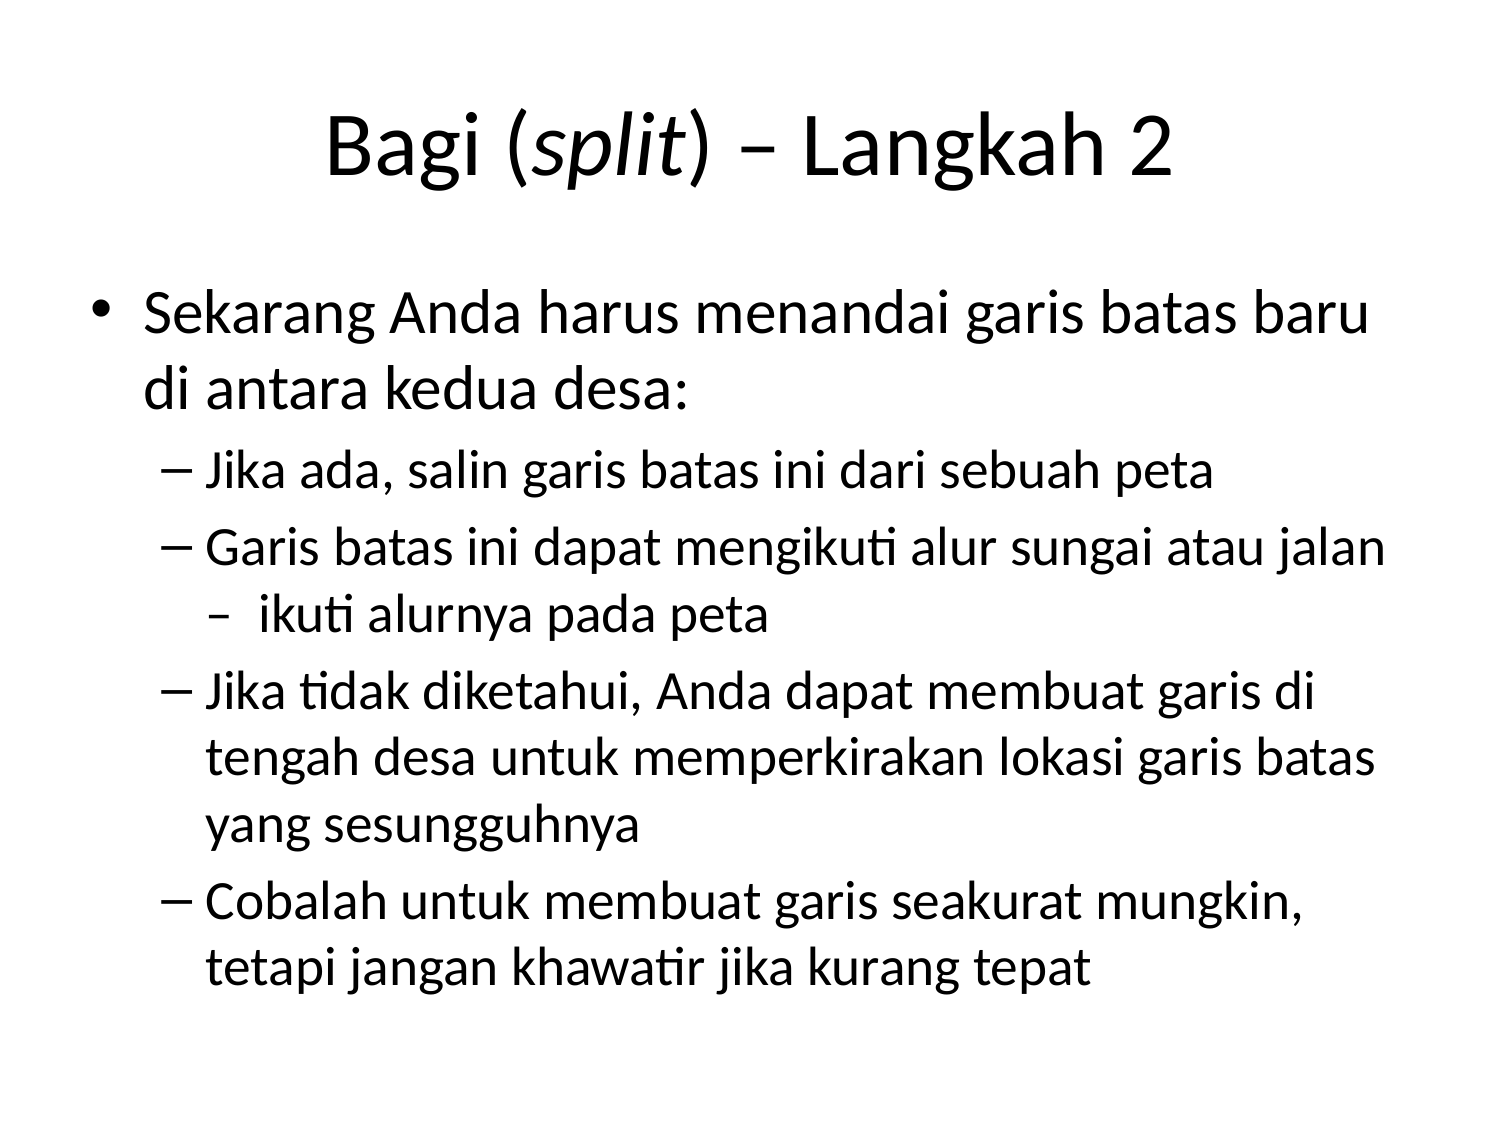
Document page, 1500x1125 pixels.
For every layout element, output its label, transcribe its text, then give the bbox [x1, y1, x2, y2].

list Sekarang Anda harus menandai garis batas baru di antara kedua desa: Jika ada, salin garis batas ini dari sebuah peta Garis batas ini dapat mengikuti alur sungai atau jalan – ikuti alurnya pada peta Jika tidak diketahui, Anda dapat membuat garis di tengah desa untuk memperkirakan lokasi garis batas yang sesungguhnya Cobalah untuk membuat garis seakurat mungkin, tetapi jangan khawatir jika kurang tepat [75, 262, 1425, 1005]
title Bagi (split) – Langkah 2 [75, 45, 1425, 233]
